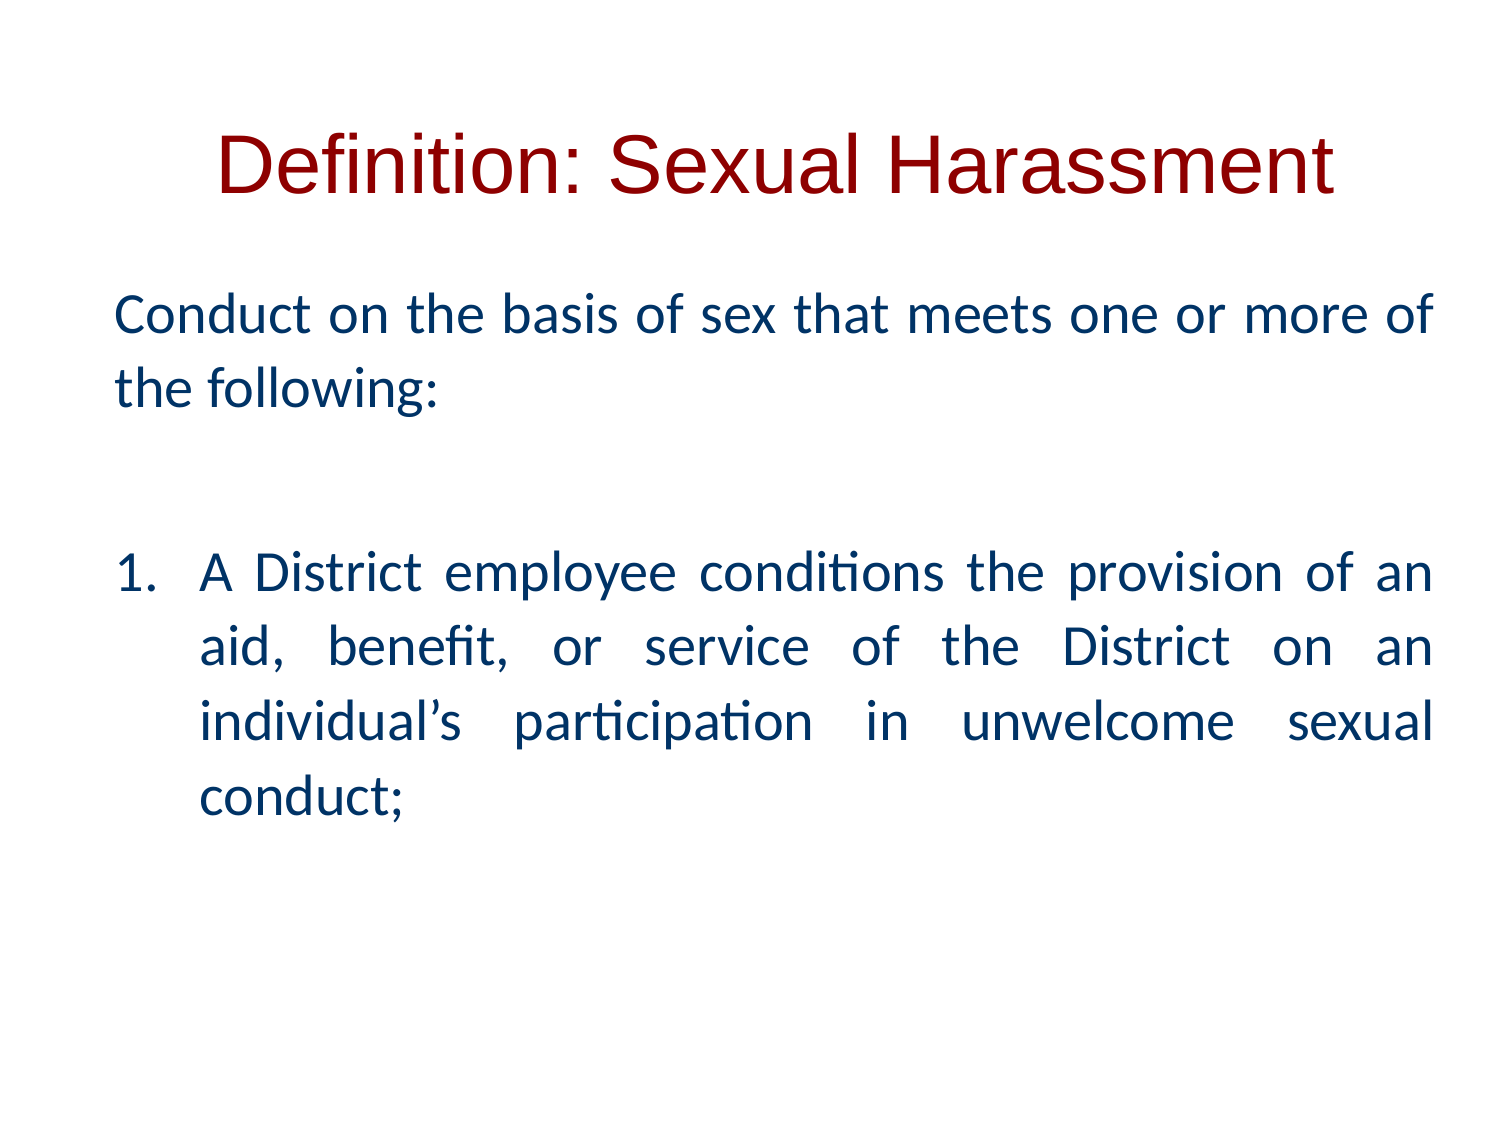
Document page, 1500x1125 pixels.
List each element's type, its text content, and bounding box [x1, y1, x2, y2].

title Definition: Sexual Harassment [99, 87, 1450, 233]
list Conduct on the basis of sex that meets one or more of the following: A District employee conditions the provision of an aid, benefit, or service of the District on an individual’s participation in unwelcome sexual conduct; [99, 262, 1450, 1000]
